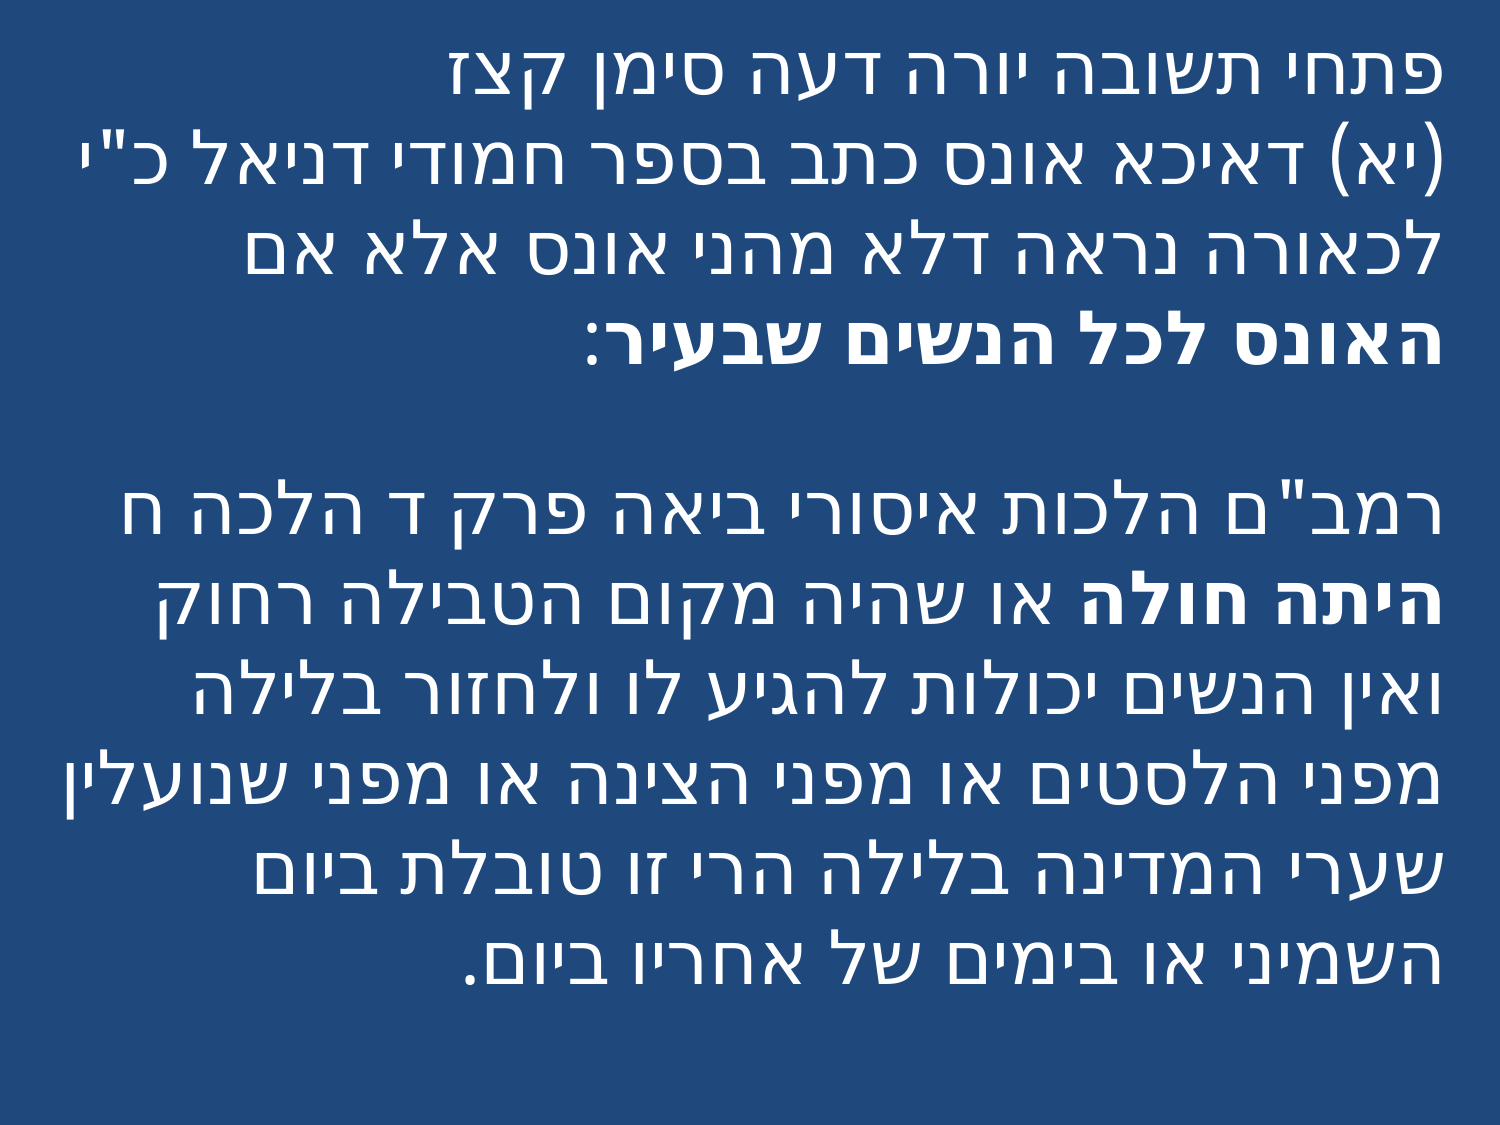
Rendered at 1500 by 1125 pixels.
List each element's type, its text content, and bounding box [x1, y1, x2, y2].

text_box פתחי תשובה יורה דעה סימן קצז (יא) דאיכא אונס כתב בספר חמודי דניאל כ"י לכאורה נראה דלא מהני אונס אלא אם האונס לכל הנשים שבעיר: רמב"ם הלכות איסורי ביאה פרק ד הלכה ח היתה חולה או שהיה מקום הטבילה רחוק ואין הנשים יכולות להגיע לו ולחזור בלילה מפני הלסטים או מפני הצינה או מפני שנועלין שערי המדינה בלילה הרי זו טובלת ביום השמיני או בימים של אחריו ביום. [24, 12, 1463, 1008]
